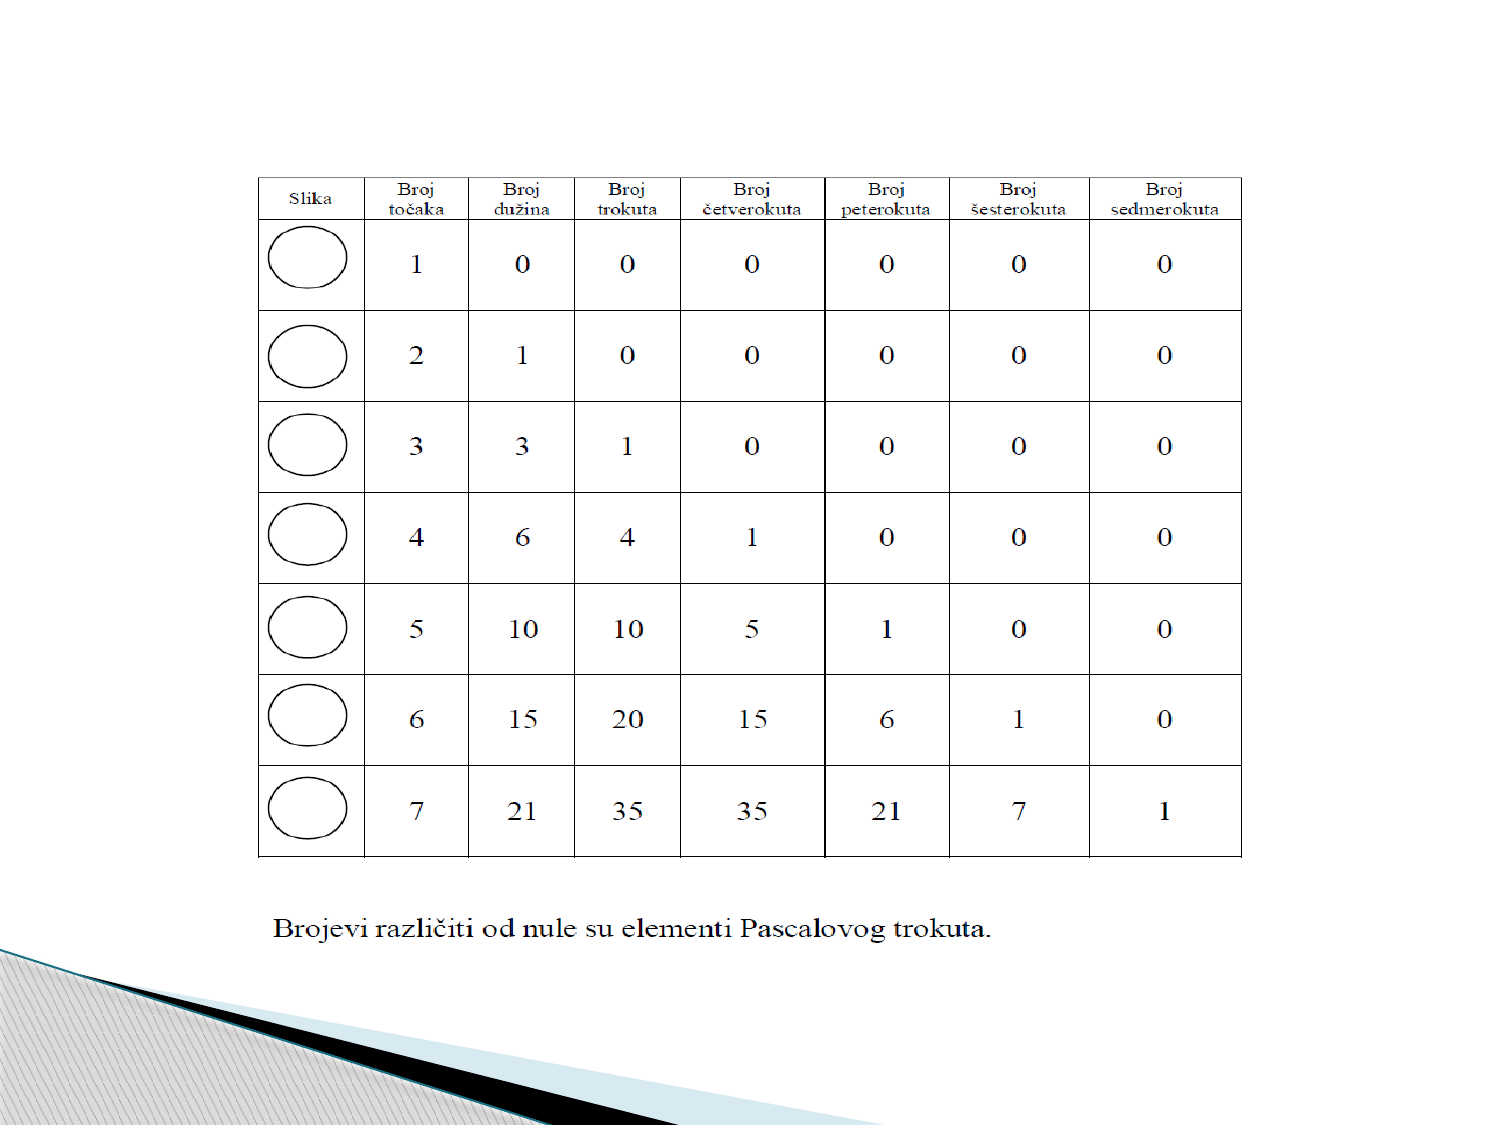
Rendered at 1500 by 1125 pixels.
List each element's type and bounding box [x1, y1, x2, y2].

picture [159, 160, 1365, 965]
